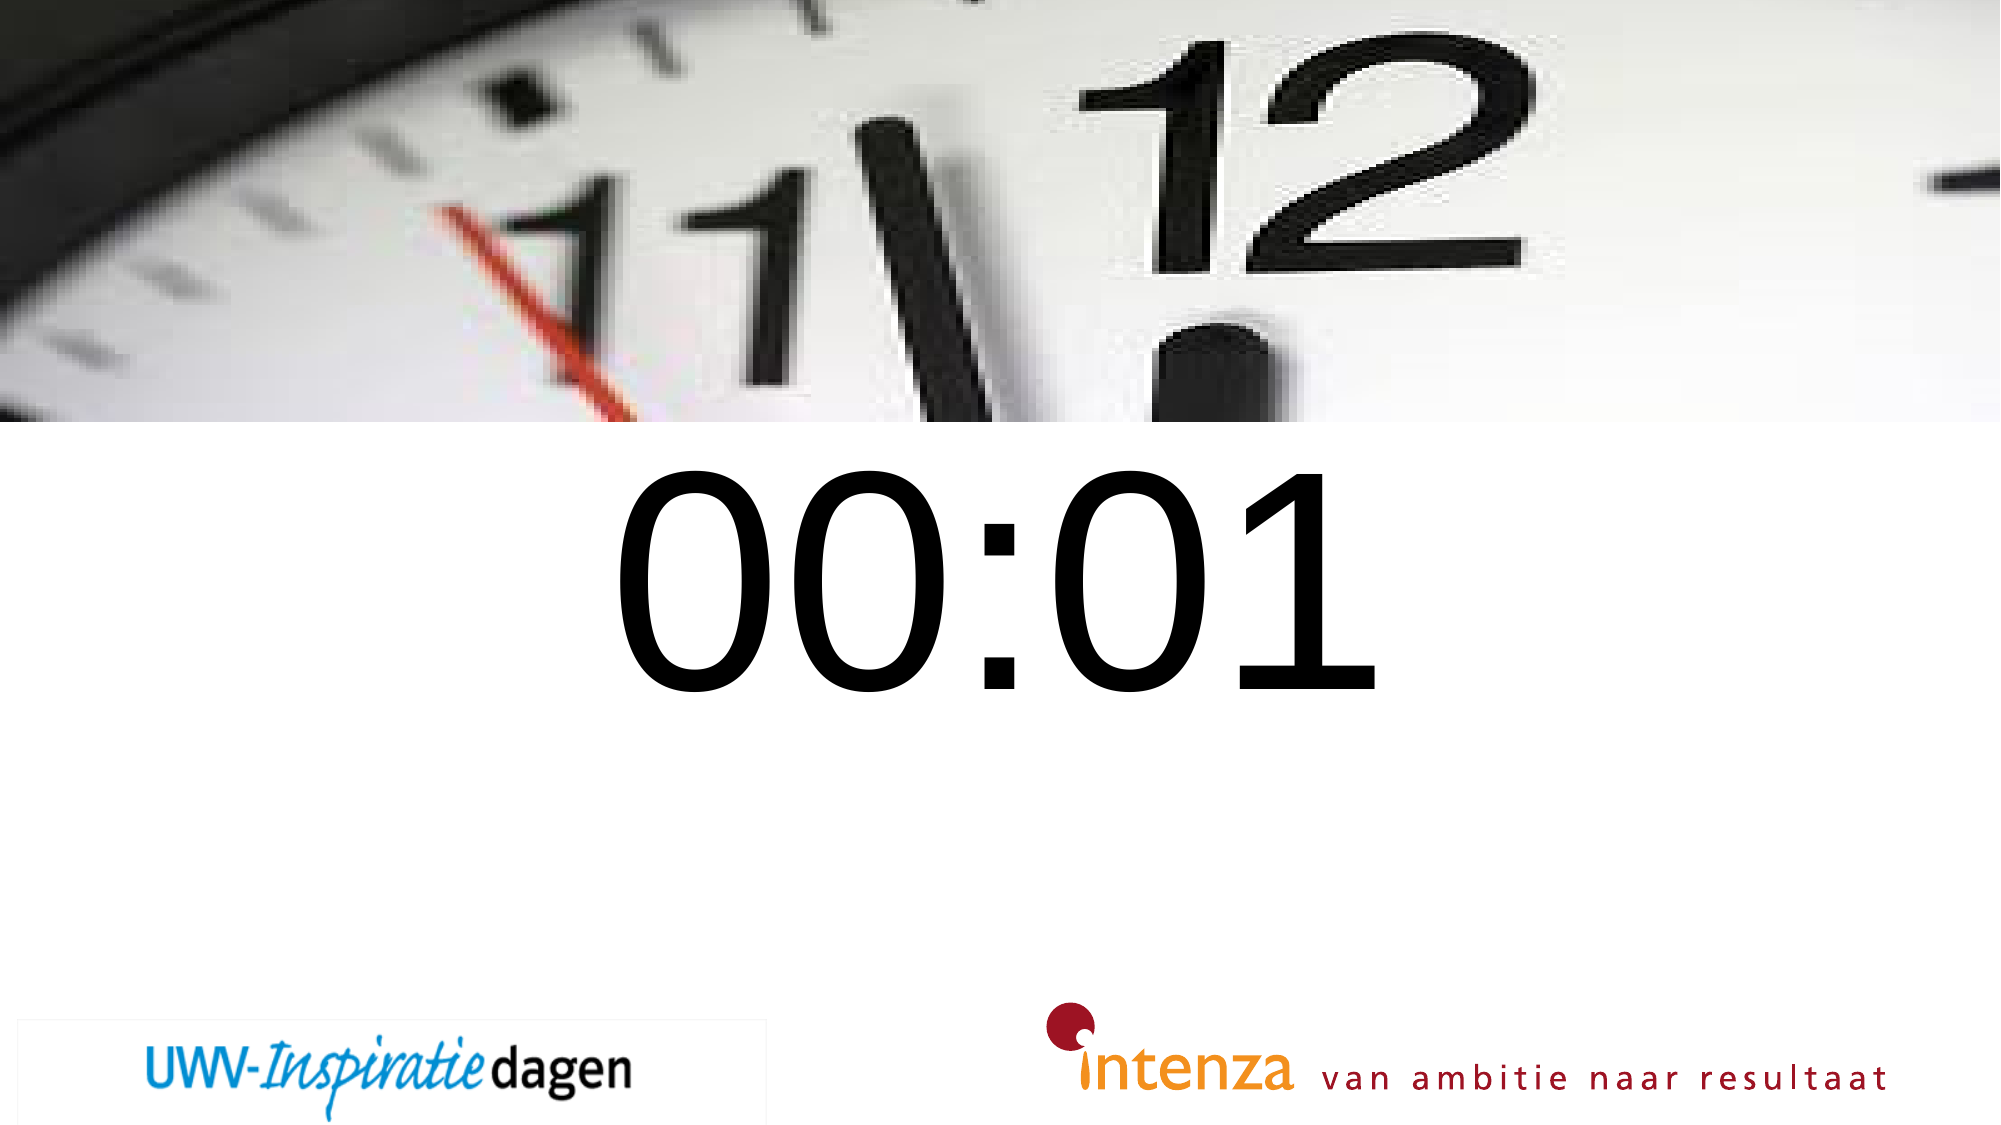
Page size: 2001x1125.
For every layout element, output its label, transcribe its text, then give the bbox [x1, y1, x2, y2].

text_box 00:01 [437, 433, 1563, 759]
picture [0, 0, 2000, 422]
picture [17, 1019, 767, 1125]
